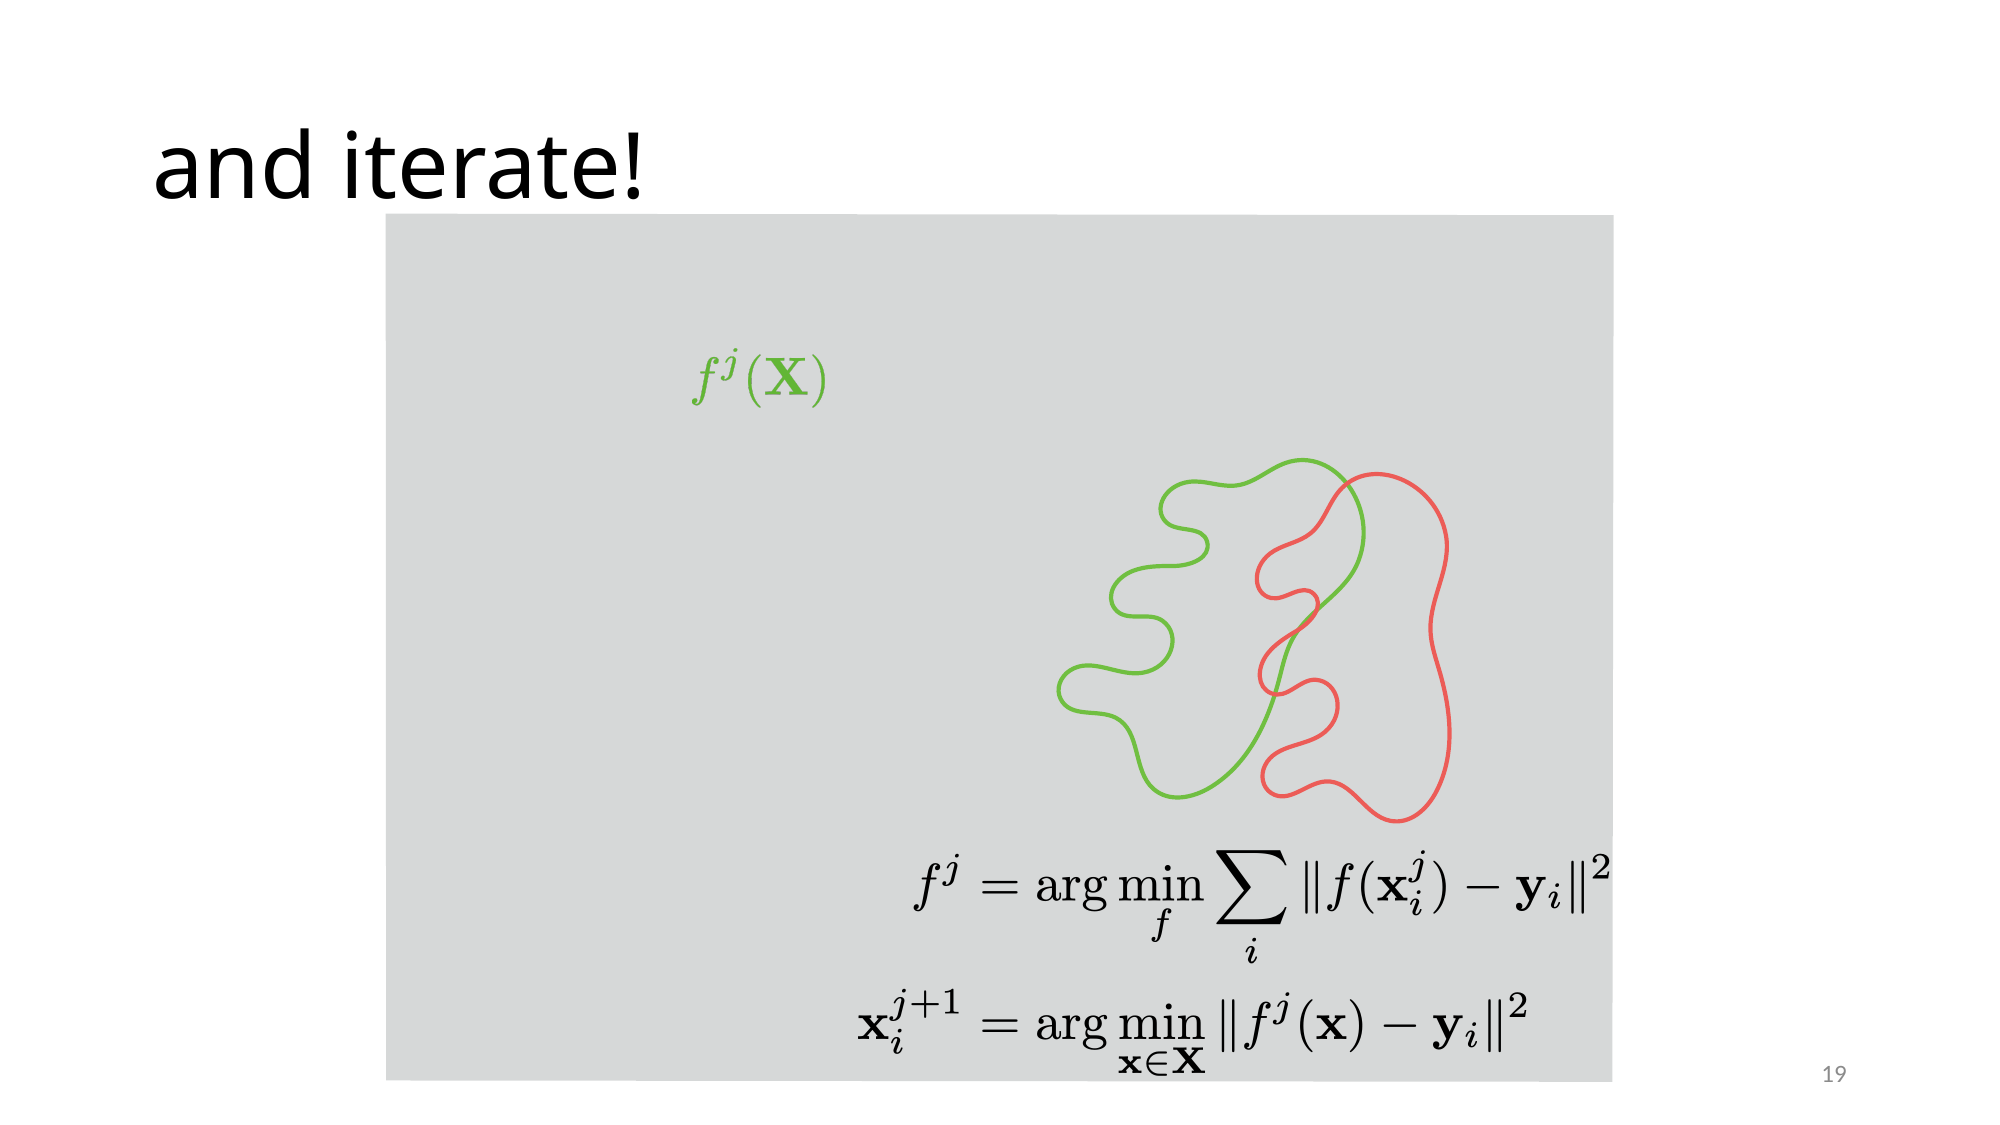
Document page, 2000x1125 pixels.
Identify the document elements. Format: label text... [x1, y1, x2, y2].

picture [858, 849, 1610, 1076]
text_box [1256, 474, 1450, 822]
picture [692, 347, 826, 408]
text_box [1058, 460, 1347, 798]
slide_number 19 [1412, 1042, 1862, 1103]
text_box [385, 278, 1614, 1082]
title and iterate! [137, 59, 1862, 278]
